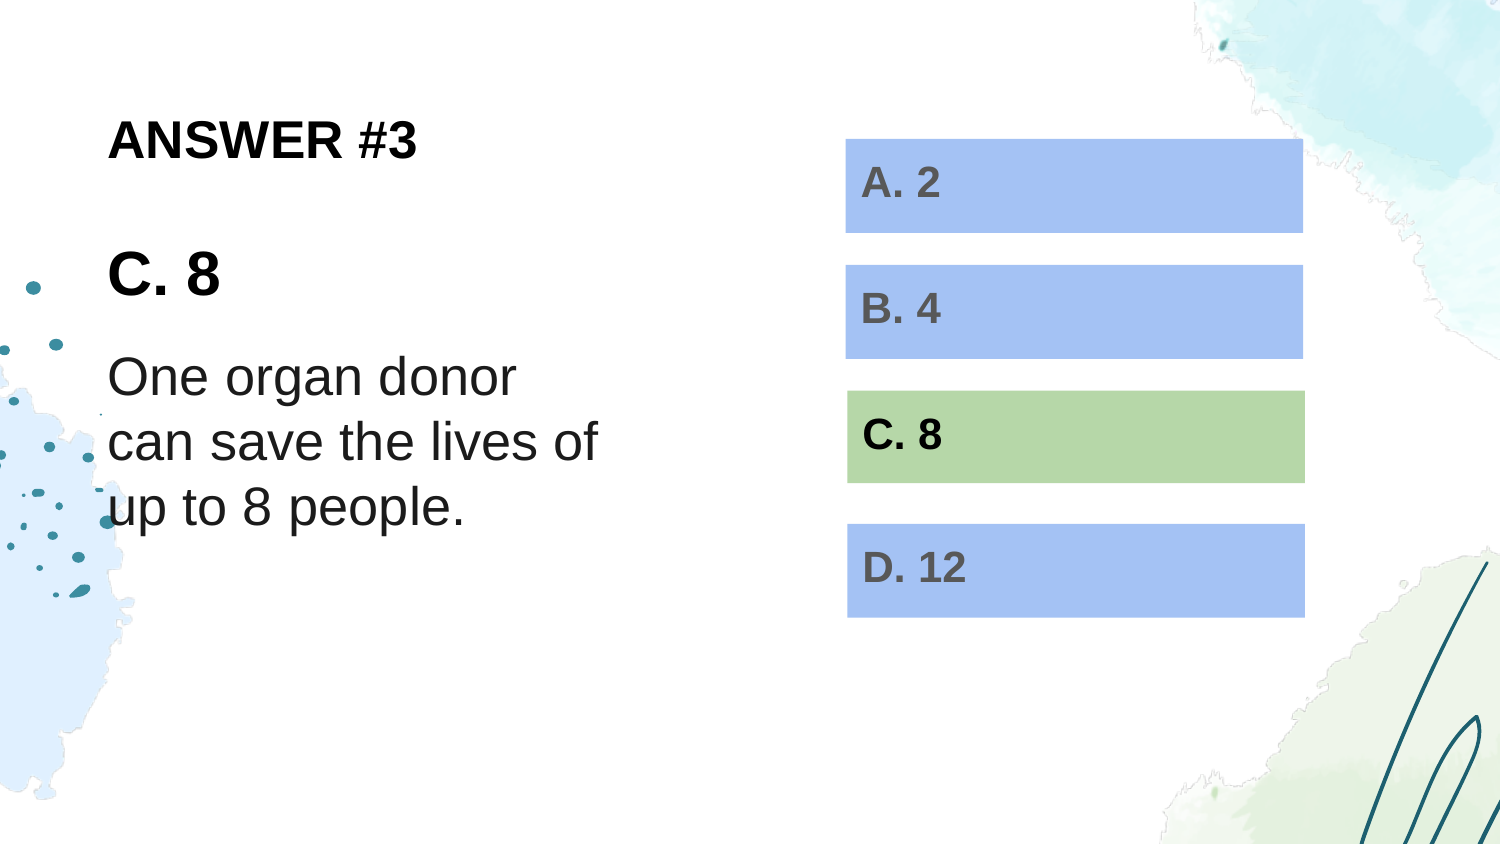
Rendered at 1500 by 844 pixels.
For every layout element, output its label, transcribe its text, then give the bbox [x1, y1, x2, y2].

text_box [845, 264, 1304, 360]
title ANSWER #3 [92, 89, 1482, 185]
list C. 8 One organ donor can save the lives of up to 8 people. [92, 217, 622, 796]
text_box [847, 523, 1306, 618]
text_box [845, 138, 1304, 234]
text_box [847, 390, 1306, 484]
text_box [1140, 423, 1500, 844]
